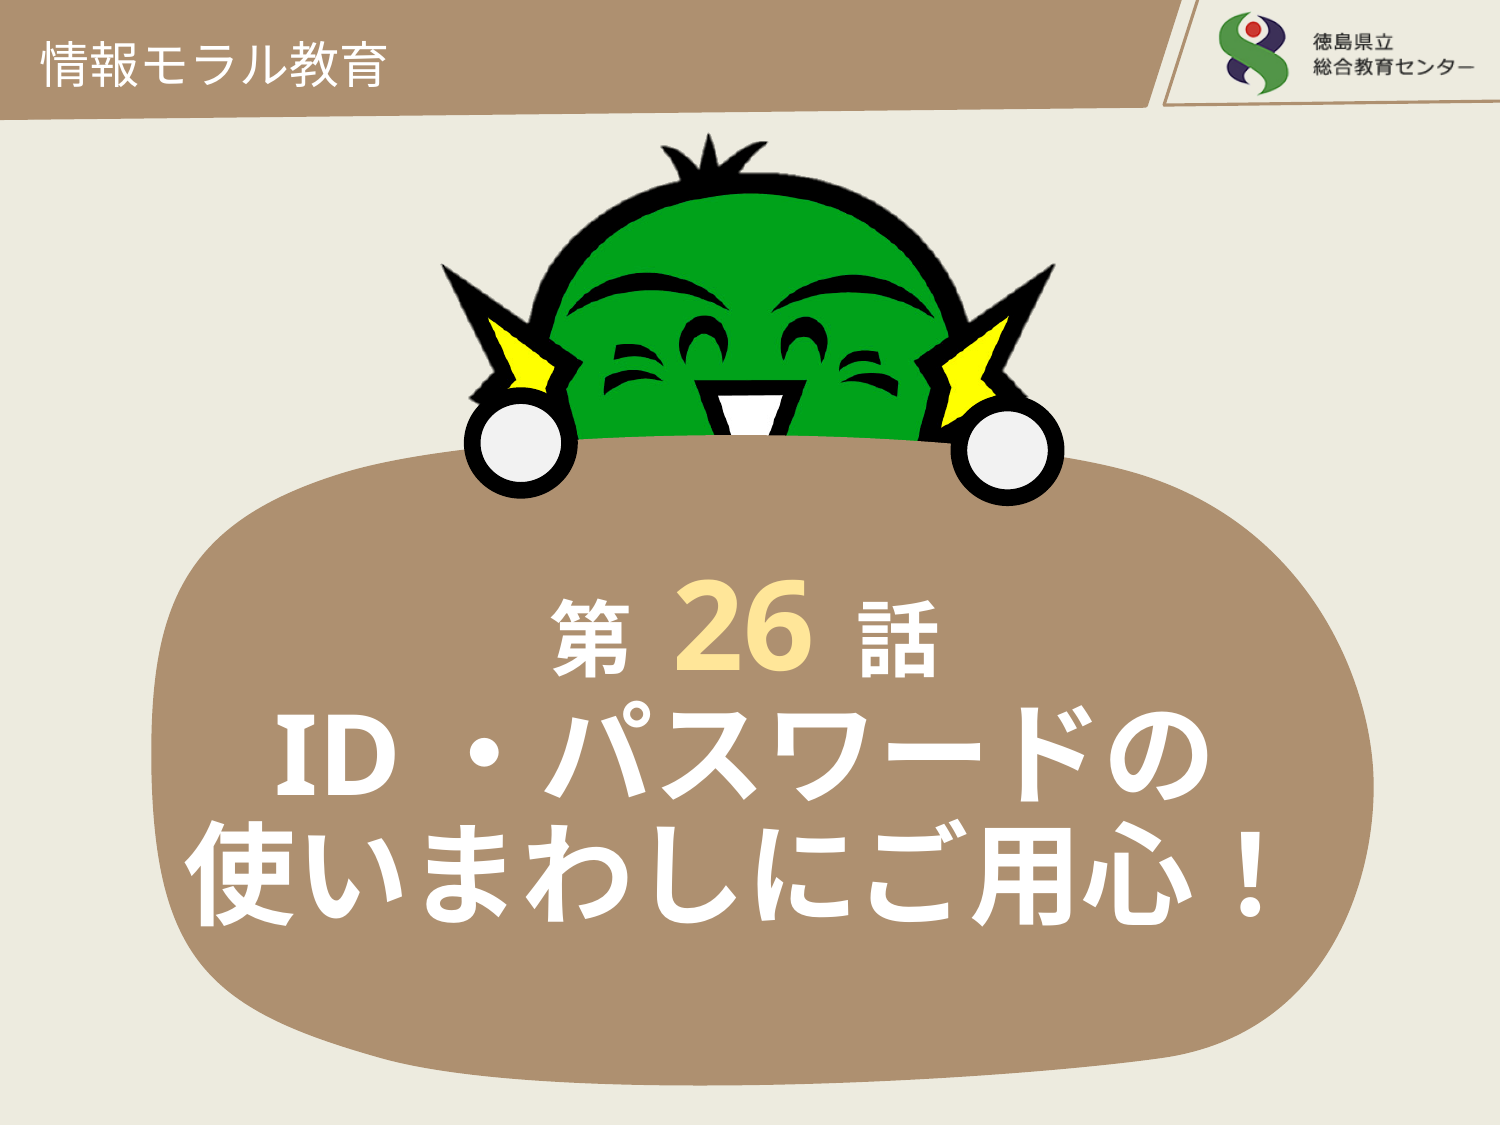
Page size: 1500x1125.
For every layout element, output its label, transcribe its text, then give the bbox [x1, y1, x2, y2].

picture [1218, 11, 1475, 97]
title 第 26 話 ID・パスワードの 使いまわしにご用心！ [145, 512, 1345, 991]
list 情報モラル教育 [24, 29, 1006, 106]
picture [401, 62, 1124, 469]
